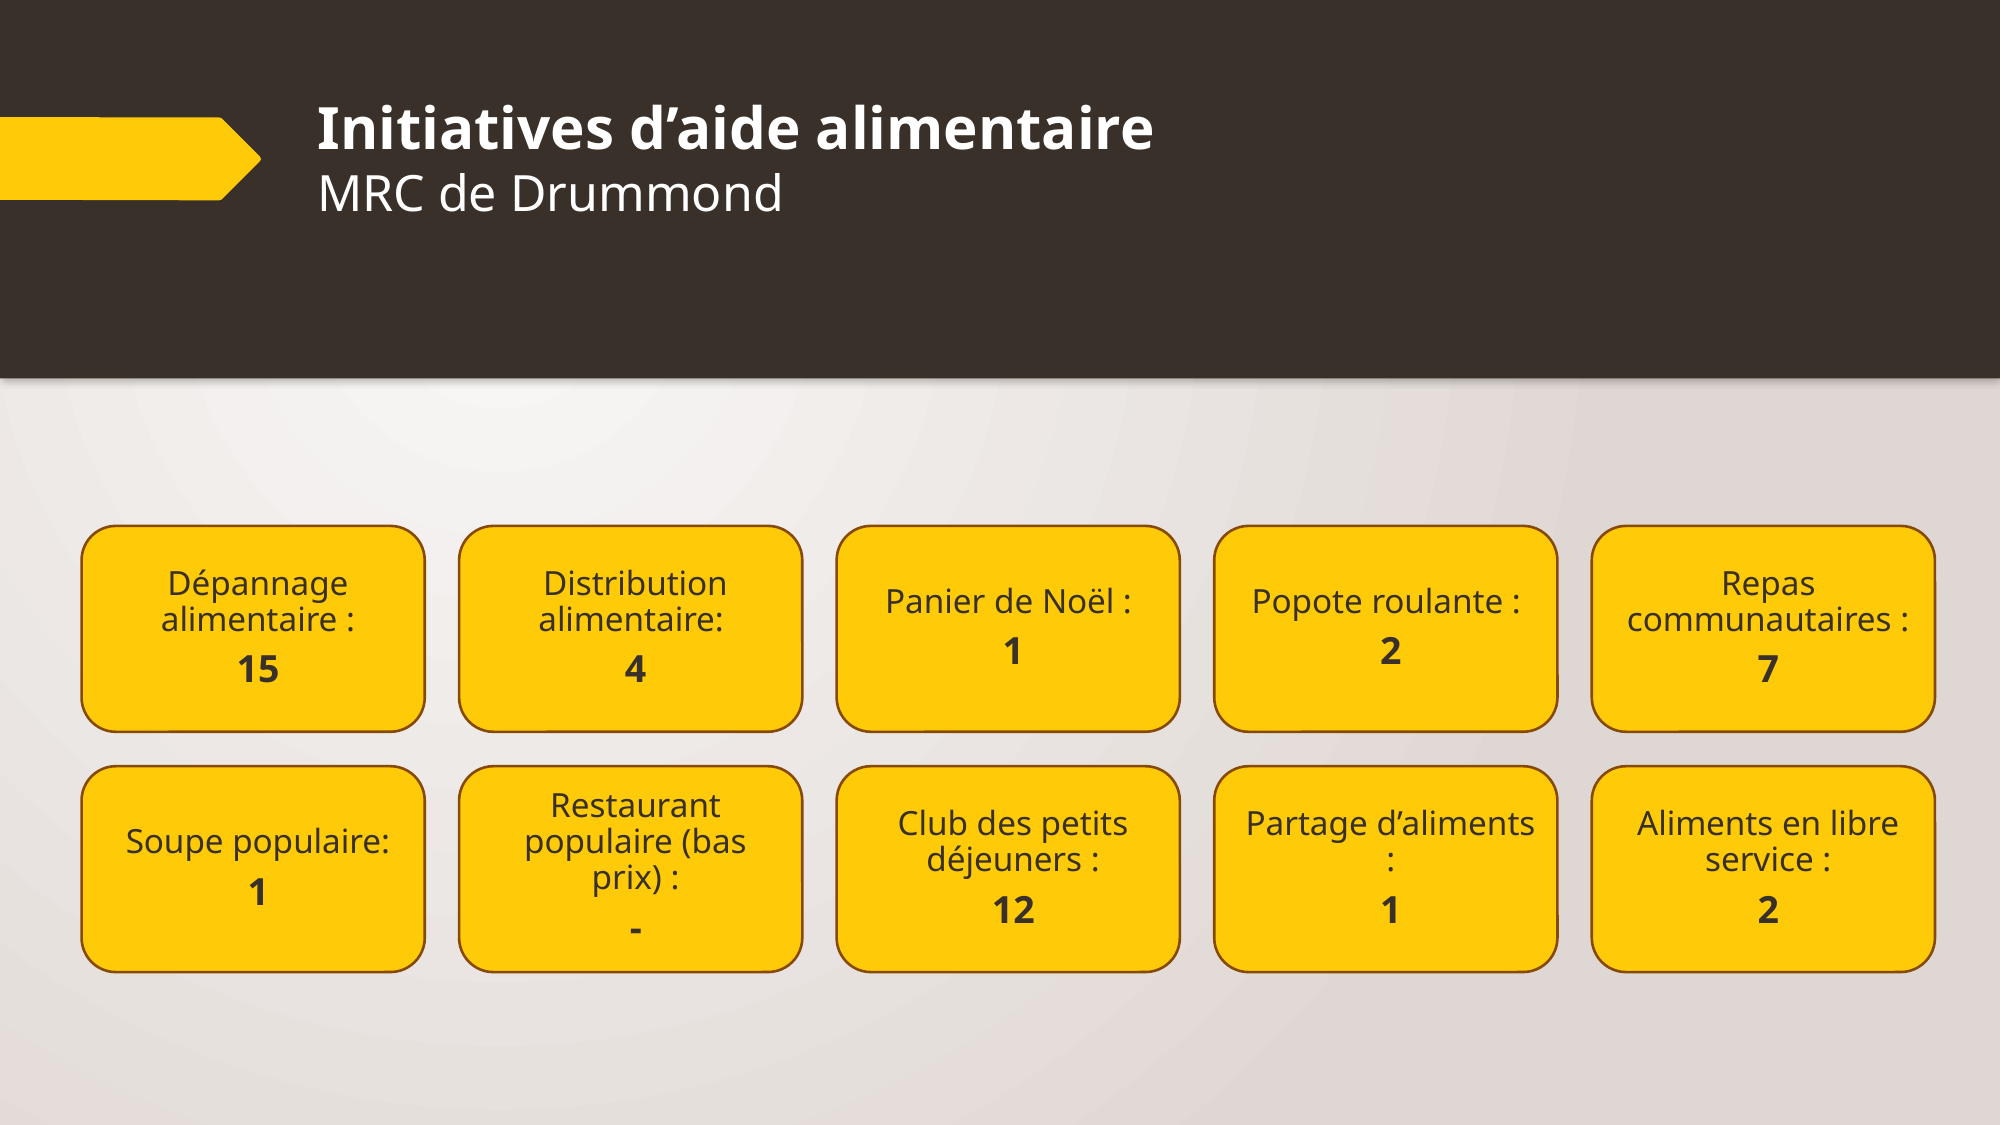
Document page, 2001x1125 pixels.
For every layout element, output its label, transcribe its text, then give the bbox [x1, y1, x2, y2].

text_box [0, 390, 2000, 1125]
title Initiatives d’aide alimentaire MRC de Drummond [302, 84, 1842, 323]
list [80, 423, 1936, 1074]
text_box [0, 117, 262, 201]
text_box [0, 0, 2000, 379]
